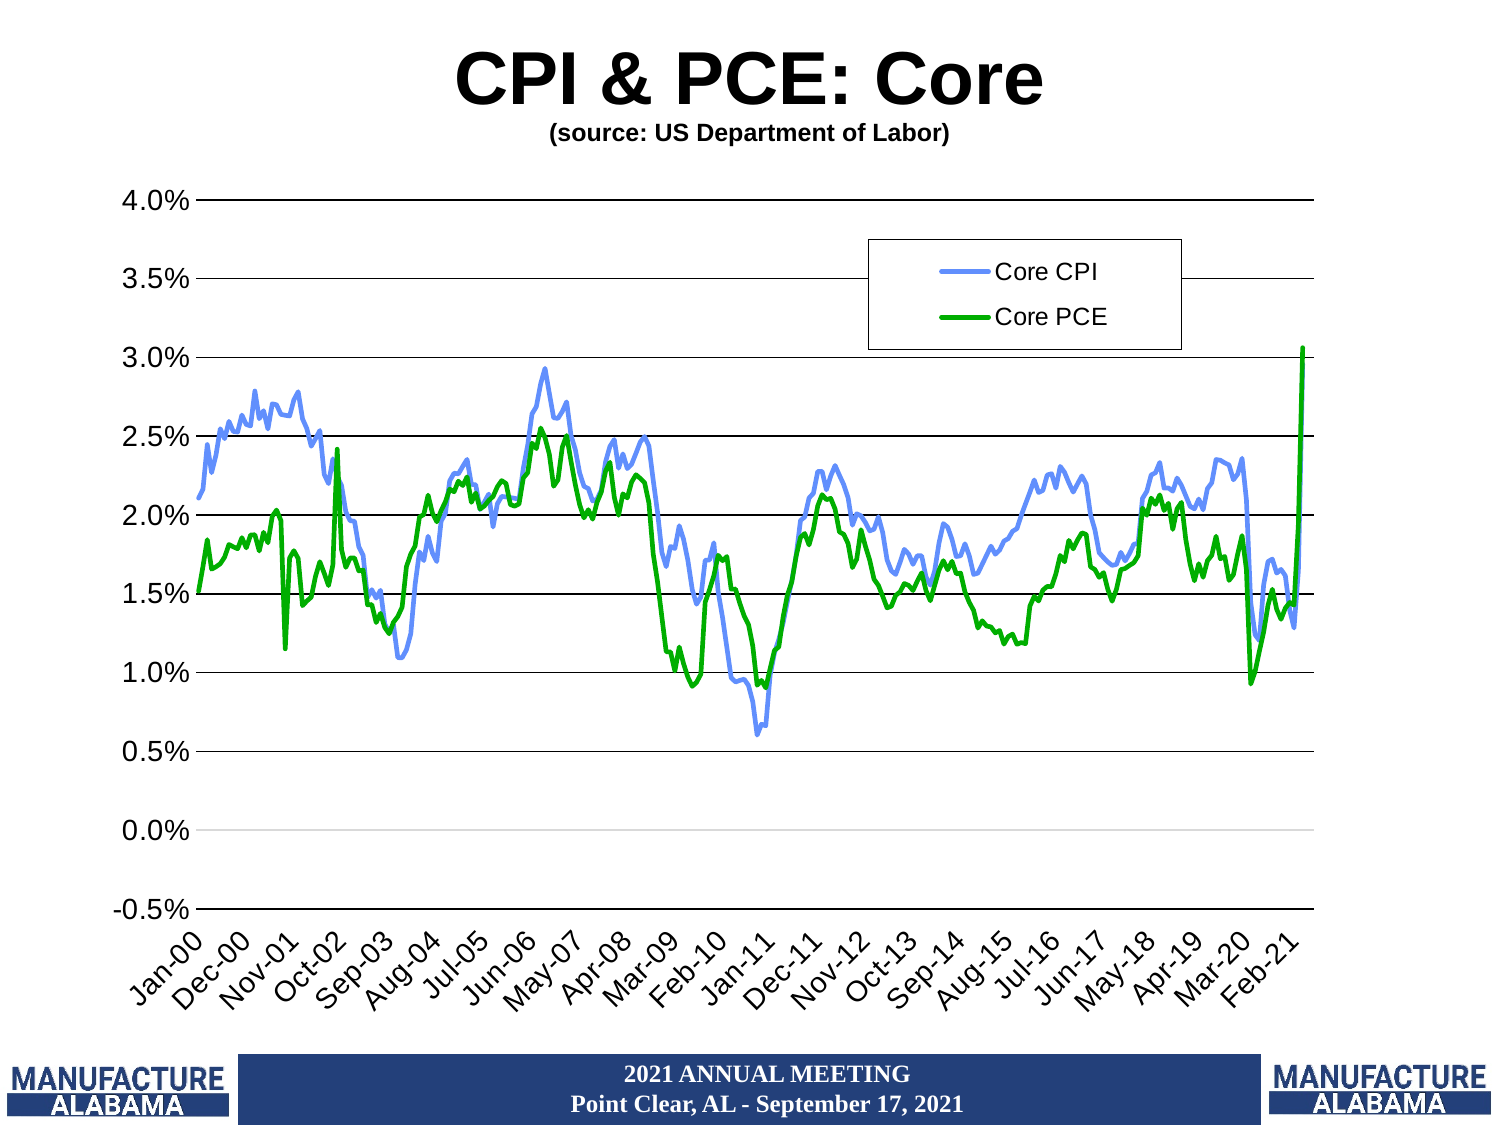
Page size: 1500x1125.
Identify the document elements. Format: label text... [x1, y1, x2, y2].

picture [0, 1054, 238, 1125]
picture [1261, 1052, 1500, 1125]
chart [112, 174, 1338, 1038]
title CPI & PCE: Core (source: US Department of Labor) [161, 24, 1339, 163]
